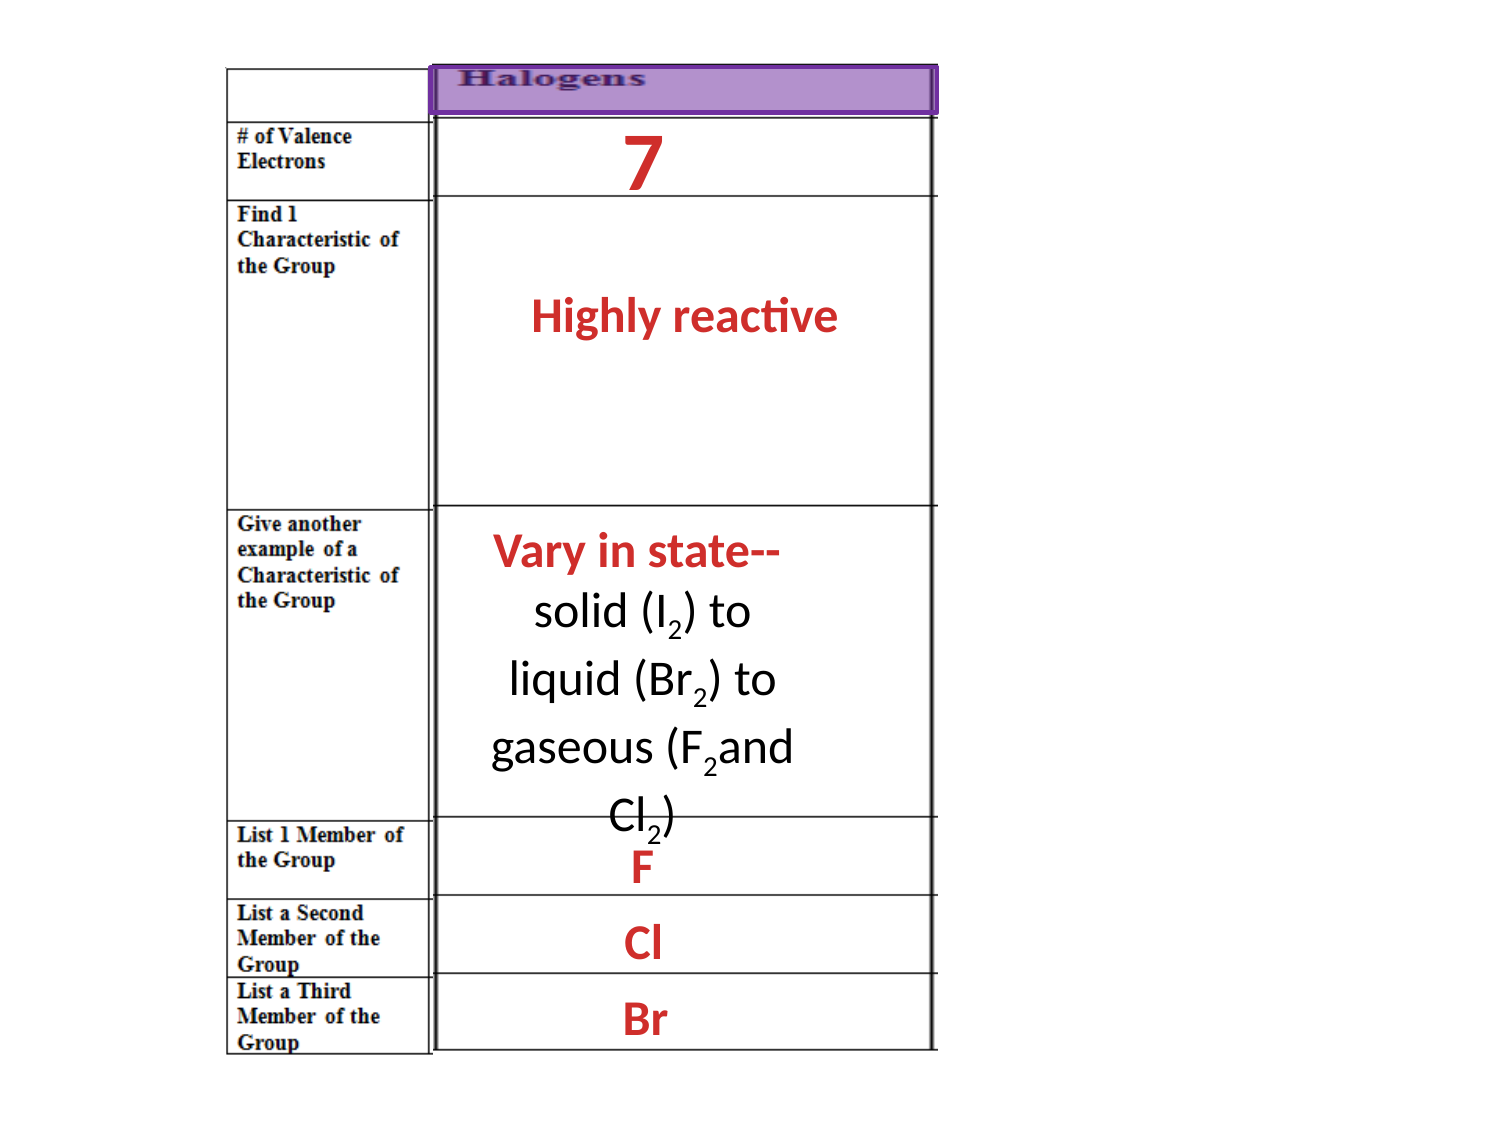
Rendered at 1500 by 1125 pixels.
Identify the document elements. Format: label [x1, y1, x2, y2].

picture [224, 61, 938, 1059]
